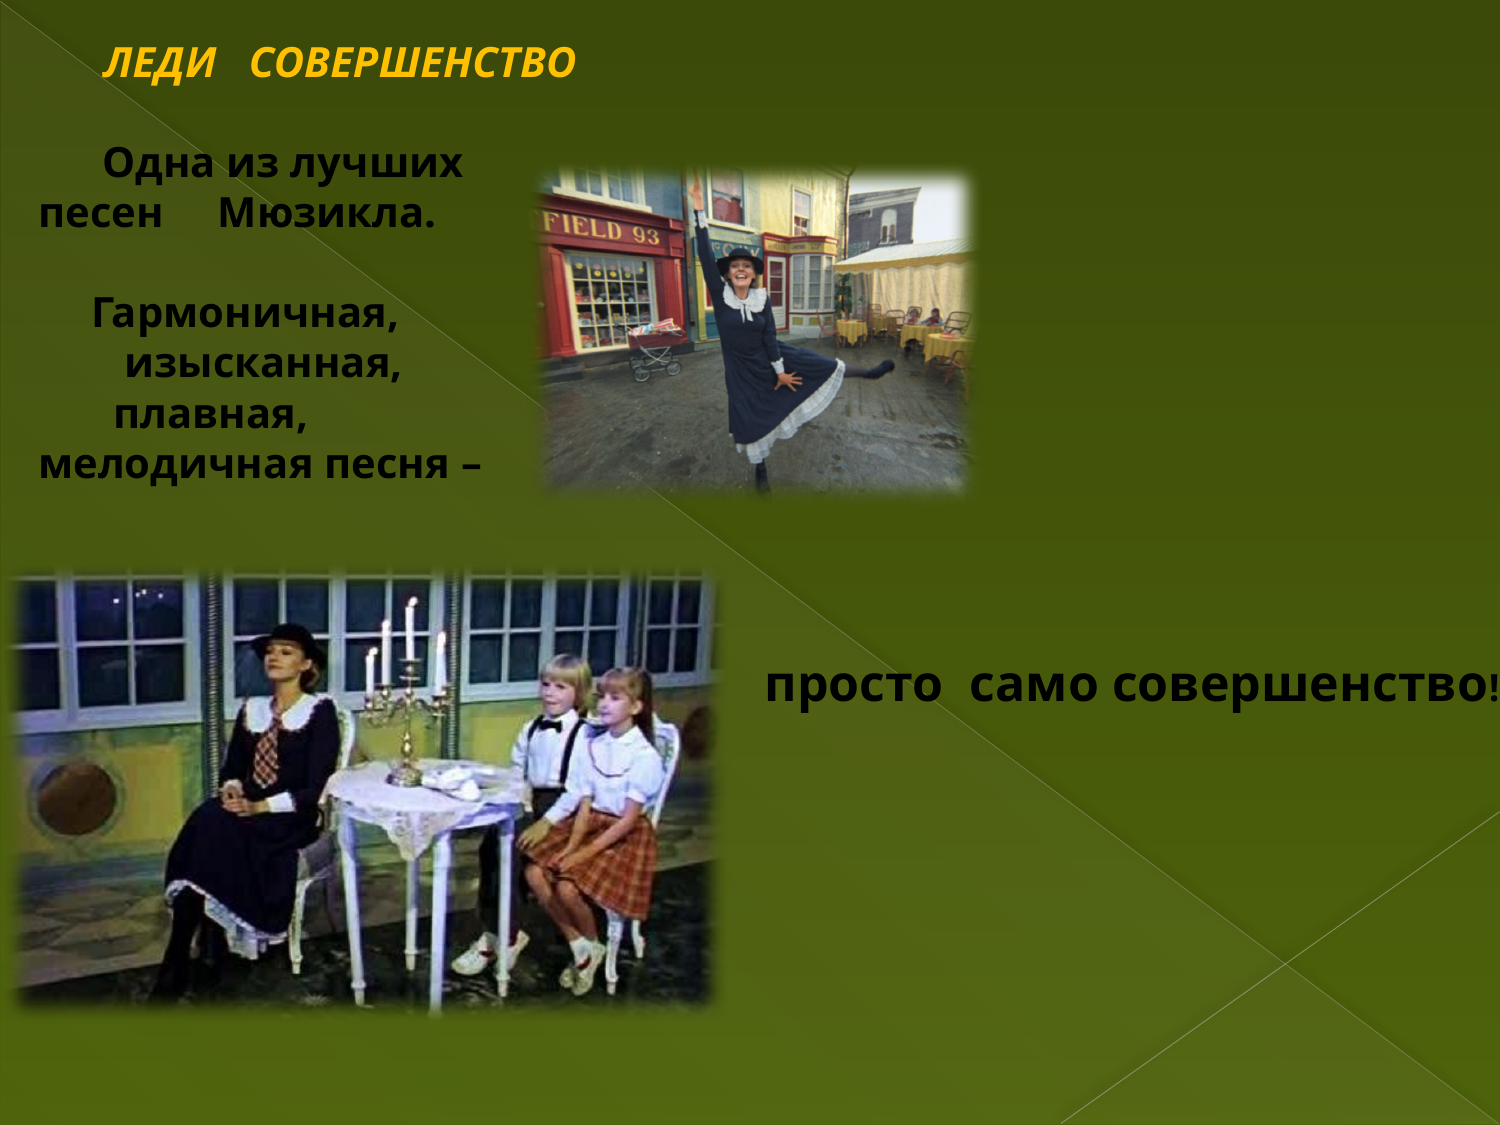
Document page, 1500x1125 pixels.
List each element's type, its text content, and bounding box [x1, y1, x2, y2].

text_box ЛЕДИ СОВЕРШЕНСТВО [88, 28, 1447, 94]
text_box просто само совершенство! [750, 644, 1500, 720]
picture [0, 562, 729, 1024]
text_box Одна из лучших песен Мюзикла. Гармоничная, изысканная, плавная, мелодичная песня – [23, 128, 516, 544]
picture [525, 160, 984, 510]
